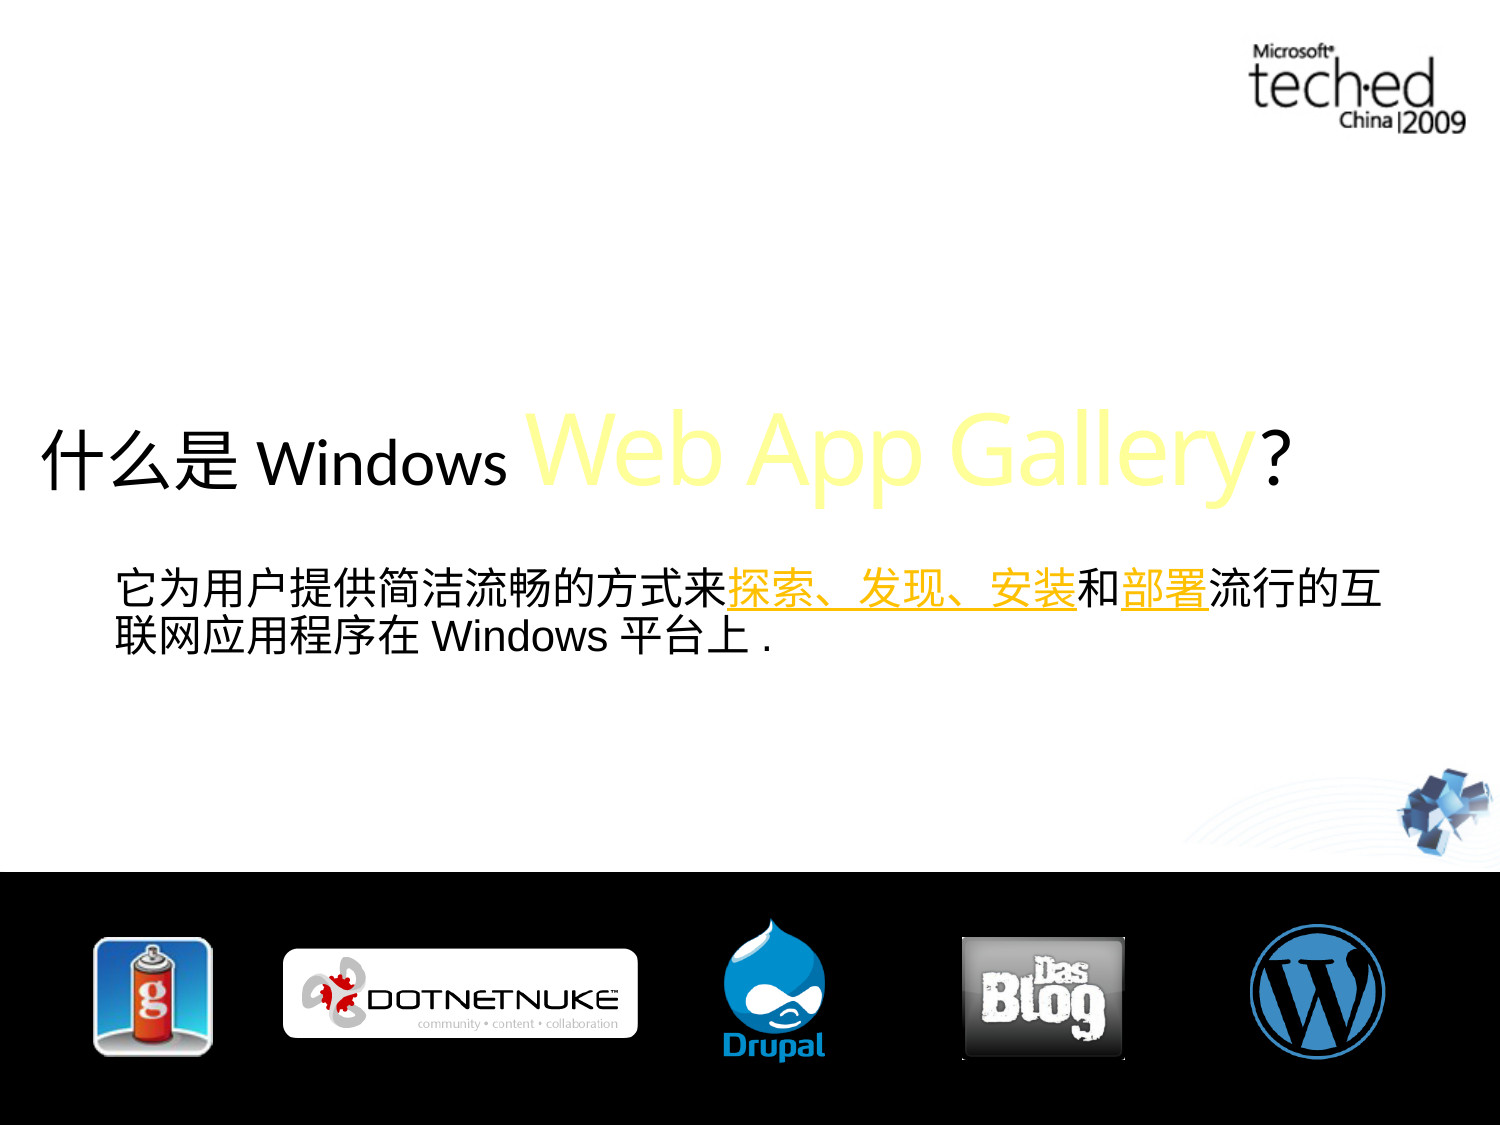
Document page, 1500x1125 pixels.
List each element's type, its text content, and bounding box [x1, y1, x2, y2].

picture [0, 0, 1500, 873]
picture [1245, 920, 1388, 1063]
picture [283, 948, 638, 1039]
picture [717, 910, 826, 1063]
picture [93, 937, 213, 1058]
picture [961, 936, 1126, 1061]
text_box [0, 882, 1500, 1125]
subtitle 它为用户提供简洁流畅的方式来探索、发现、安装和部署流行的互联网应用程序在Windows平台上. [99, 567, 1413, 700]
text_box 什么是Windows Web App Gallery? [24, 324, 1500, 567]
picture [781, 1009, 798, 1015]
picture [770, 1022, 800, 1028]
